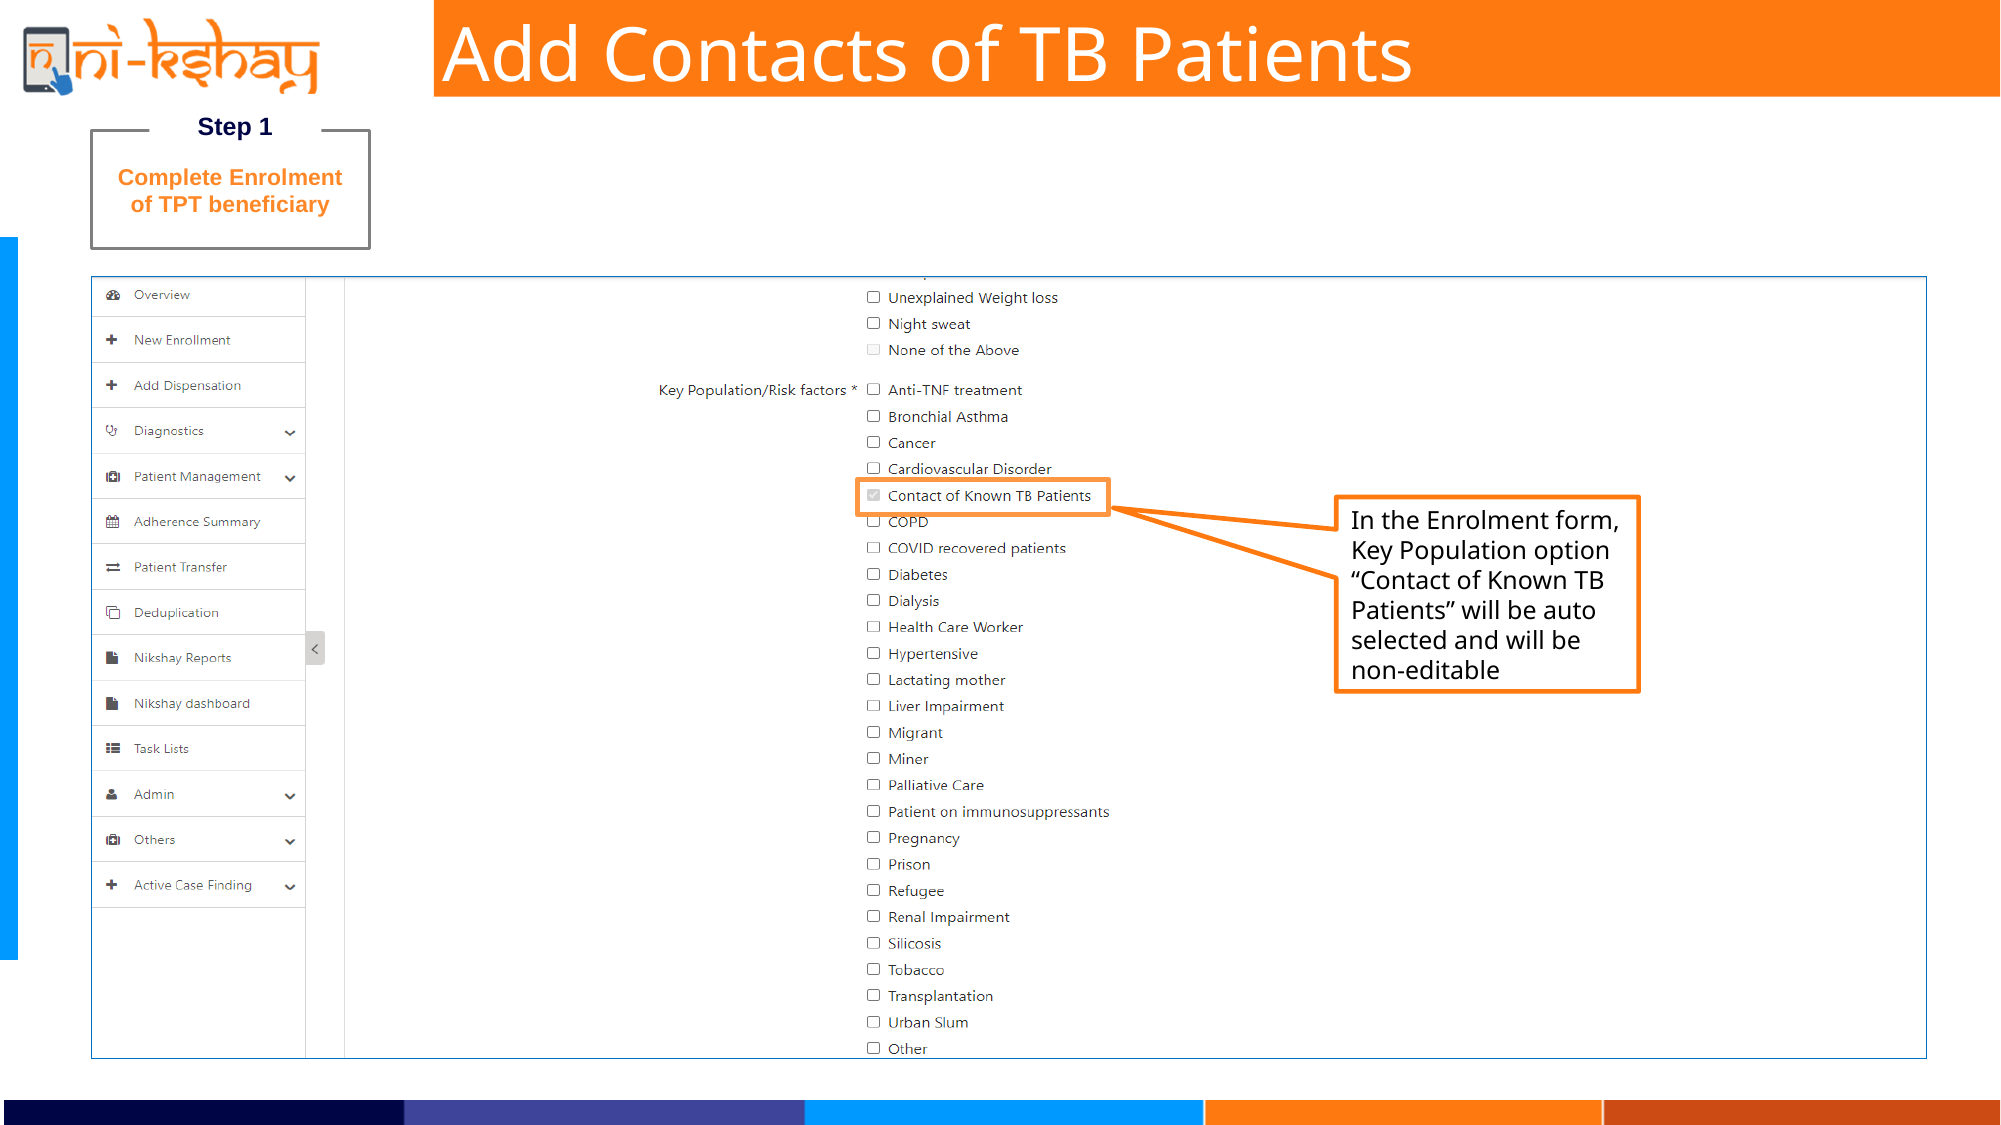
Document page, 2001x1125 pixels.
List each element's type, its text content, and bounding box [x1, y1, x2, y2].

picture [4, 1100, 2001, 1125]
text_box Step 1 [149, 93, 322, 158]
text_box Add Contacts of TB Patients [427, 0, 1977, 115]
picture [91, 276, 1927, 1060]
picture [21, 3, 321, 118]
text_box Complete Enrolment of TPT beneficiary [91, 130, 370, 249]
